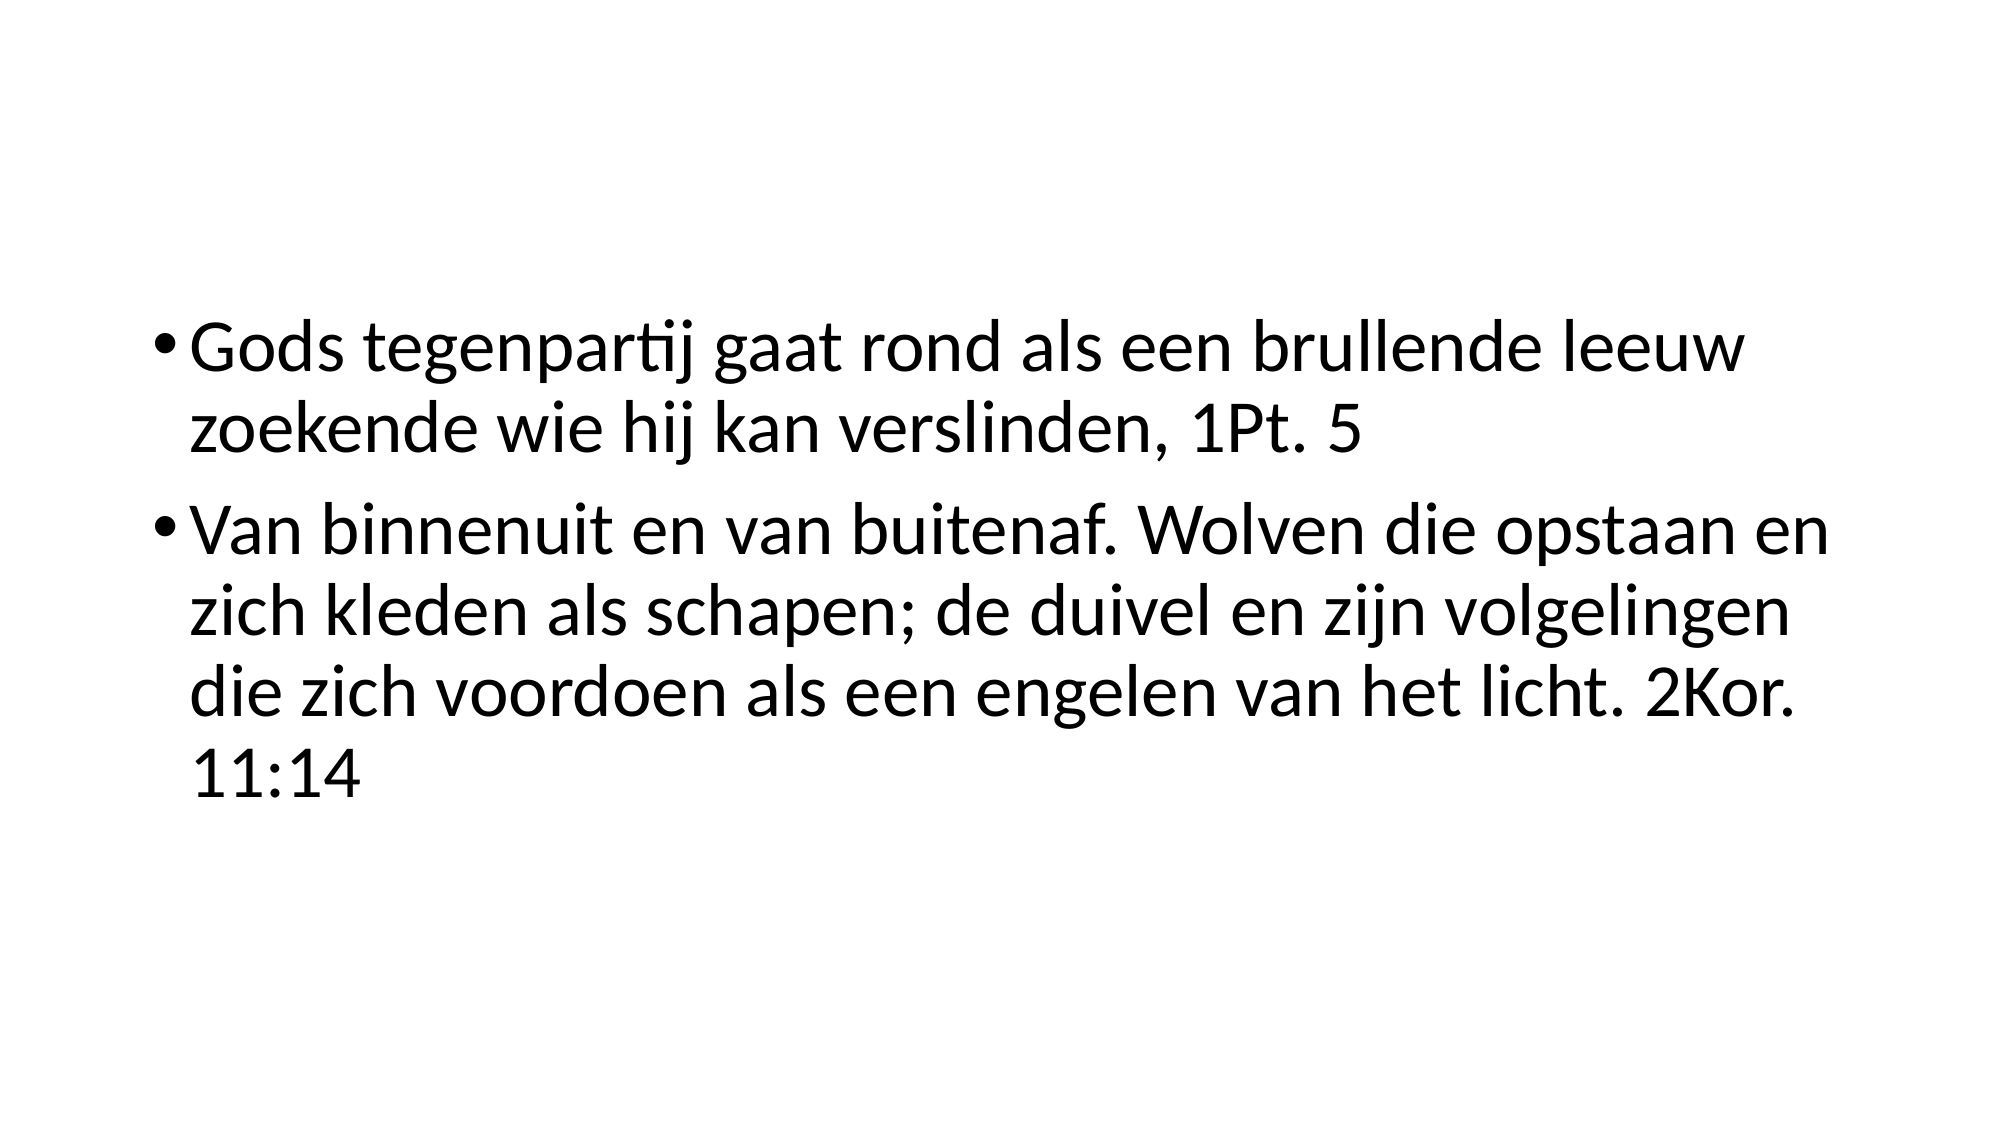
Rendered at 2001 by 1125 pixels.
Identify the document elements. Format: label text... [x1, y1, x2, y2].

list Gods tegenpartij gaat rond als een brullende leeuw zoekende wie hij kan verslinden, 1Pt. 5 Van binnenuit en van buitenaf. Wolven die opstaan en zich kleden als schapen; de duivel en zijn volgelingen die zich voordoen als een engelen van het licht. 2Kor. 11:14 [137, 299, 1863, 1014]
